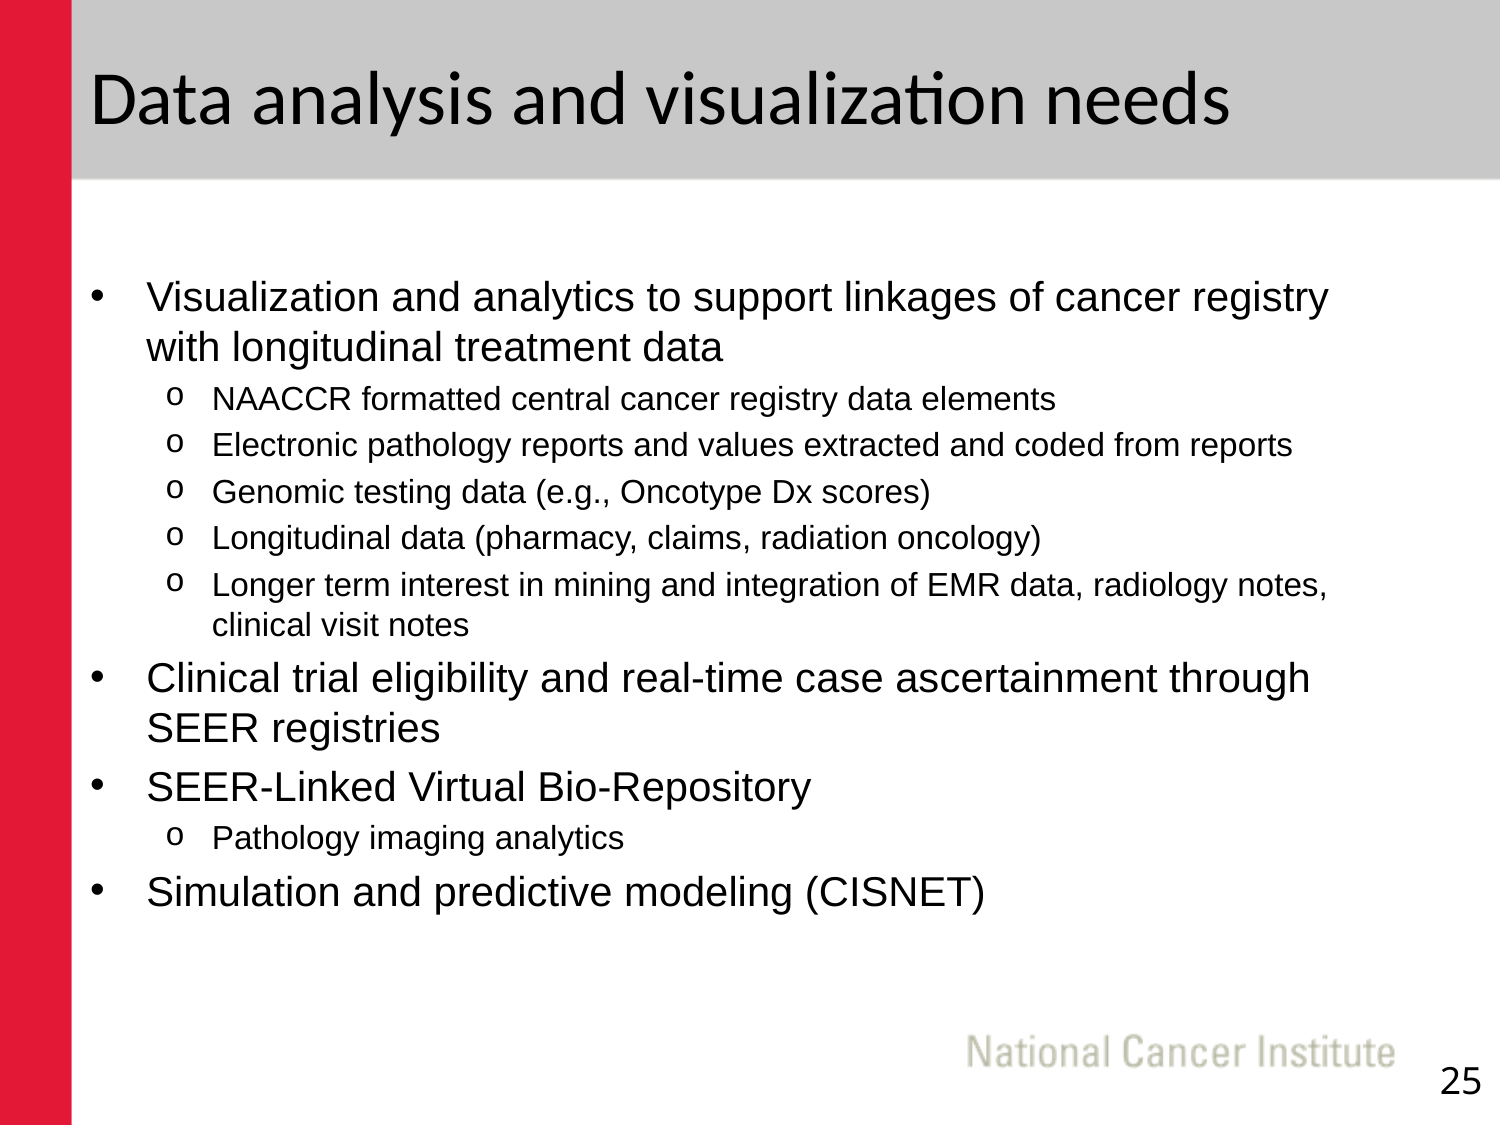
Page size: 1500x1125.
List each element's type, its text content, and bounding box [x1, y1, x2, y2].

picture [0, 0, 1500, 1125]
title Data analysis and visualization needs [75, 0, 1288, 188]
list Visualization and analytics to support linkages of cancer registry with longitudinal treatment data NAACCR formatted central cancer registry data elements Electronic pathology reports and values extracted and coded from reports Genomic testing data (e.g., Oncotype Dx scores) Longitudinal data (pharmacy, claims, radiation oncology) Longer term interest in mining and integration of EMR data, radiology notes, clinical visit notes Clinical trial eligibility and real-time case ascertainment through SEER registries SEER-Linked Virtual Bio-Repository Pathology imaging analytics Simulation and predictive modeling (CISNET) [75, 262, 1425, 1005]
slide_number 25 [1425, 1050, 1500, 1125]
